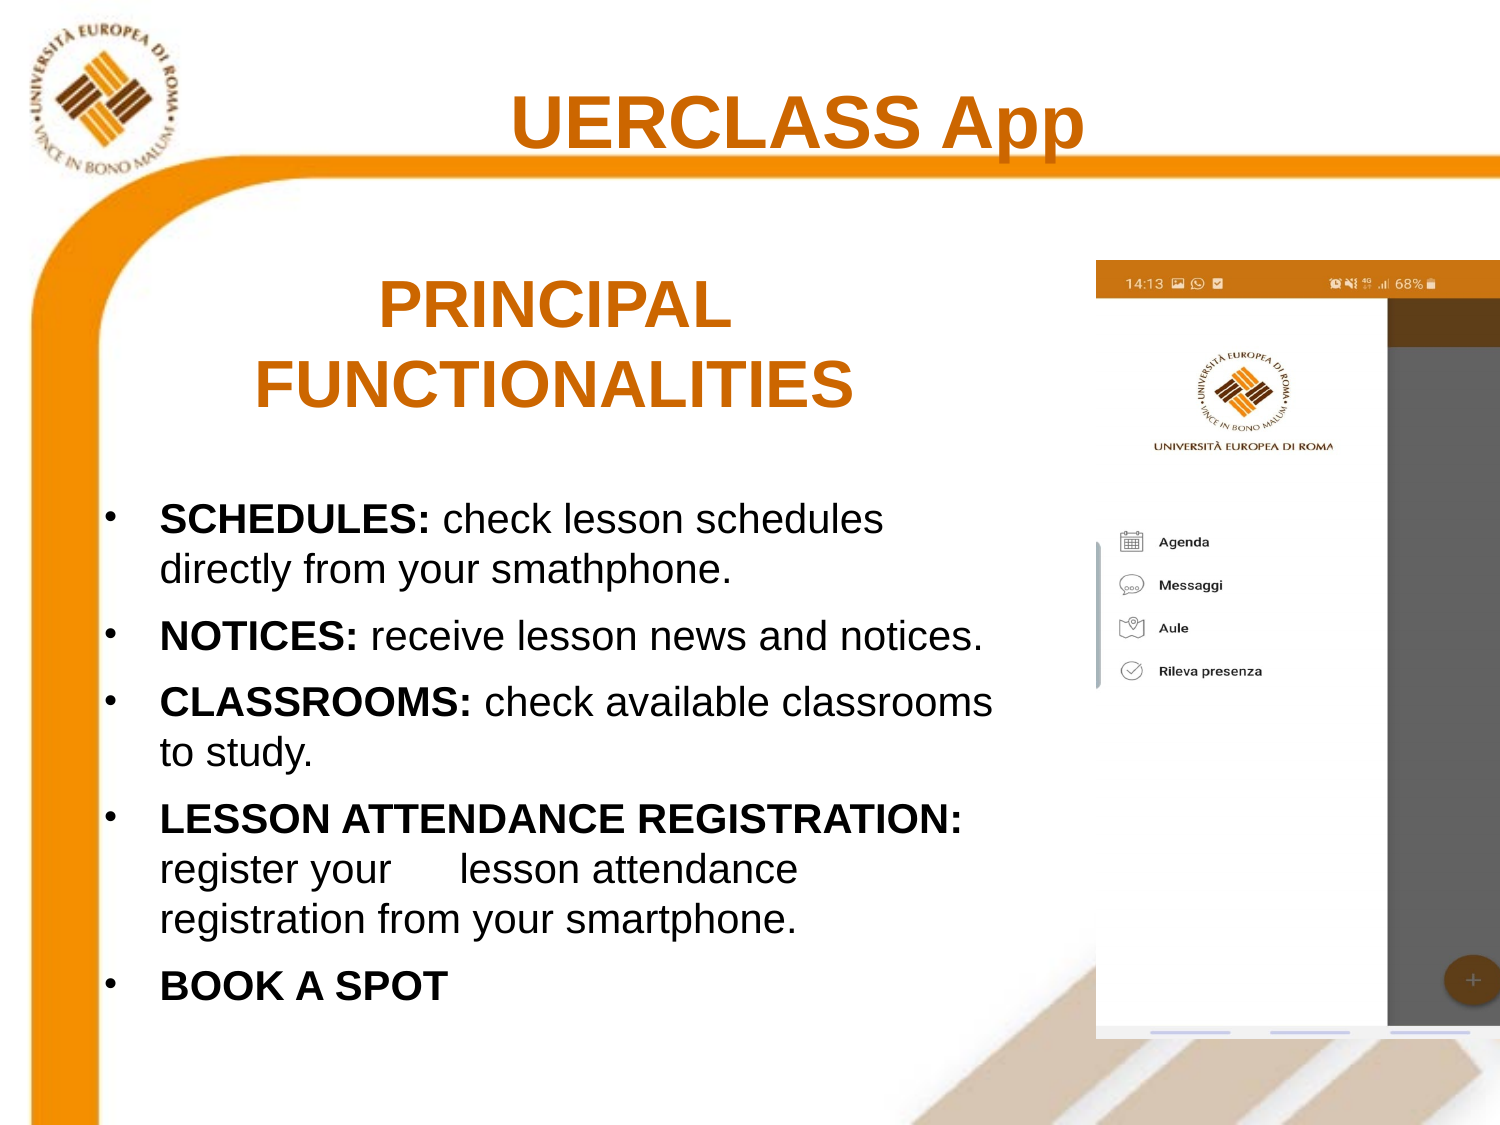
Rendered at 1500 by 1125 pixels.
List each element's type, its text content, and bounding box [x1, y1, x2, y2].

title UERCLASS App [123, 1, 1473, 237]
list PRINCIPAL FUNCTIONALITIES SCHEDULES: check lesson schedules directly from your smathphone. NOTICES: receive lesson news and notices. CLASSROOMS: check available classrooms to study. LESSON ATTENDANCE REGISTRATION: register your lesson attendance registration from your smartphone. BOOK A SPOT [88, 253, 1022, 1118]
picture [0, 0, 1500, 1125]
